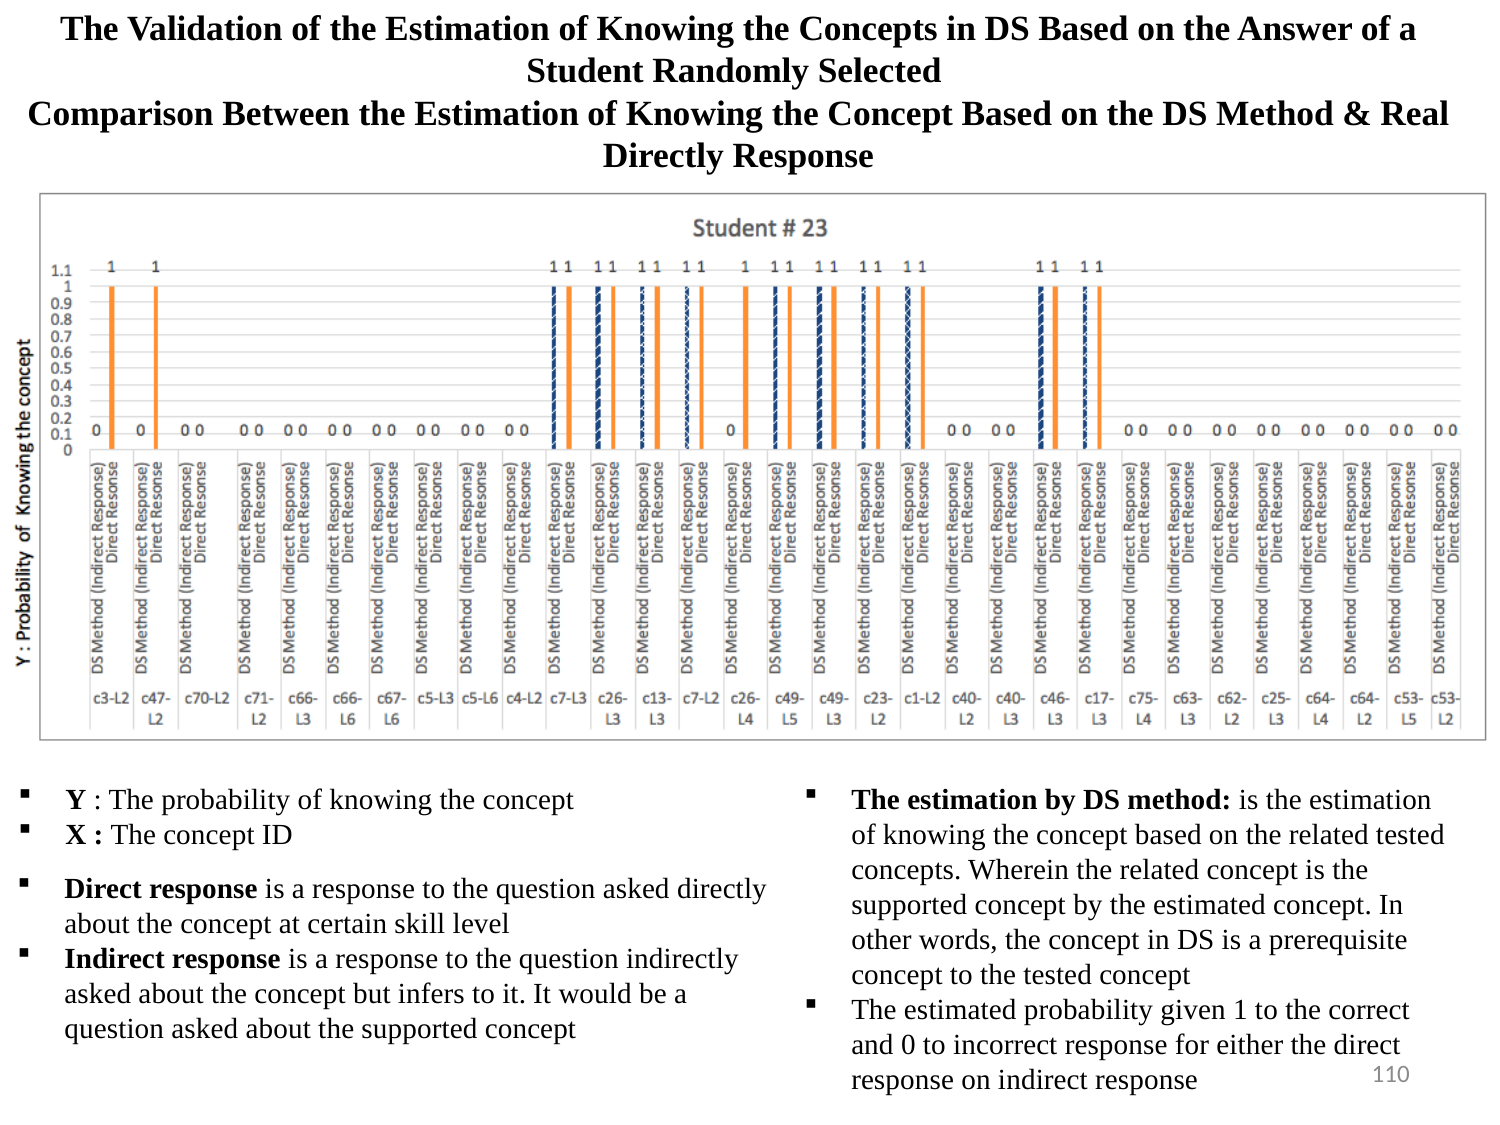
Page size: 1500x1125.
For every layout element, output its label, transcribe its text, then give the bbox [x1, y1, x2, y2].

text_box The Validation of the Estimation of Knowing the Concepts in DS Based on the Answer of a Student Randomly Selected Comparison Between the Estimation of Knowing the Concept Based on the DS Method & Real Directly Response [2, 0, 1474, 184]
text_box The estimation by DS method: is the estimation of knowing the concept based on the related tested concepts. Wherein the related concept is the supported concept by the estimated concept. In other words, the concept in DS is a prerequisite concept to the tested concept The estimated probability given 1 to the correct and 0 to incorrect response for either the direct response on indirect response [789, 772, 1474, 1103]
text_box Direct response is a response to the question asked directly about the concept at certain skill level Indirect response is a response to the question indirectly asked about the concept but infers to it. It would be a question asked about the supported concept [2, 861, 790, 1052]
text_box Y : The probability of knowing the concept X : The concept ID [3, 772, 590, 858]
picture [7, 189, 1493, 747]
